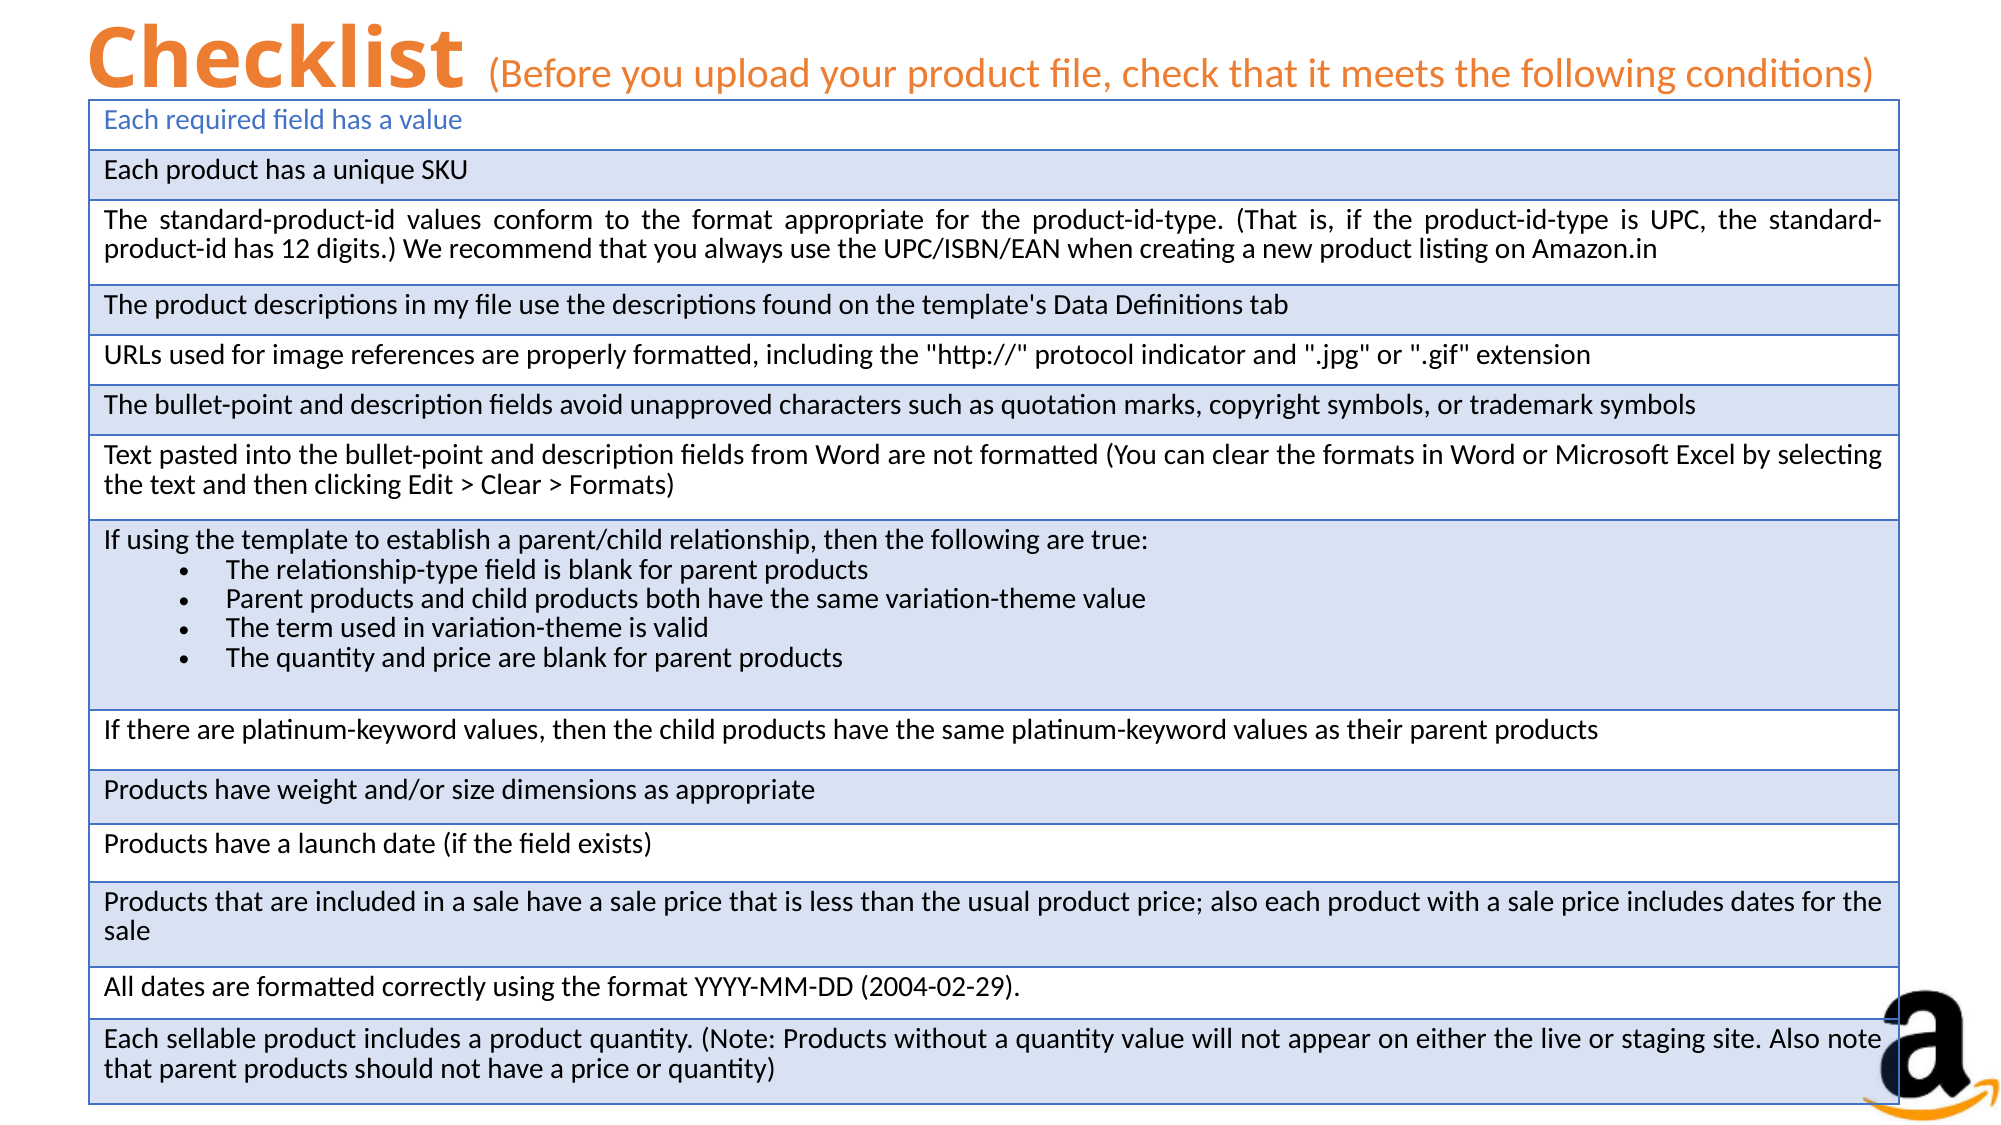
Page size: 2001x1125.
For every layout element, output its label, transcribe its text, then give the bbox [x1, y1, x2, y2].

table_cell URLs used for image references are properly formatted, including the "http://" protocol indicator and ".jpg" or ".gif" extension [90, 336, 1898, 384]
text_box Checklist (Before you upload your product file, check that it meets the following conditions) [70, 0, 1964, 112]
table_cell If using the template to establish a parent/child relationship, then the following are true: The relationship-type field is blank for parent products Parent products and child products both have the same variation-theme value The term used in variation-theme is valid The quantity and price are blank for parent products [90, 521, 1898, 709]
table_header Each required field has a value [90, 101, 1898, 149]
table_cell Text pasted into the bullet-point and description fields from Word are not formatted (You can clear the formats in Word or Microsoft Excel by selecting the text and then clicking Edit > Clear > Formats) [90, 436, 1898, 519]
table_cell The standard-product-id values conform to the format appropriate for the product-id-type. (That is, if the product-id-type is UPC, the standard-product-id has 12 digits.) We recommend that you always use the UPC/ISBN/EAN when creating a new product listing on Amazon.in [90, 201, 1898, 284]
picture [1862, 984, 2000, 1125]
table_cell Each product has a unique SKU [90, 151, 1898, 199]
table_cell If there are platinum-keyword values, then the child products have the same platinum-keyword values as their parent products [90, 711, 1898, 769]
table_cell Each sellable product includes a product quantity. (Note: Products without a quantity value will not appear on either the live or staging site. Also note that parent products should not have a price or quantity) [90, 1020, 1862, 1103]
table_cell All dates are formatted correctly using the format YYYY-MM-DD (2004-02-29). [90, 968, 1898, 1018]
table_cell The bullet-point and description fields avoid unapproved characters such as quotation marks, copyright symbols, or trademark symbols [90, 386, 1898, 434]
table_cell The product descriptions in my file use the descriptions found on the template's Data Definitions tab [90, 286, 1898, 334]
table_cell Products that are included in a sale have a sale price that is less than the usual product price; also each product with a sale price includes dates for the sale [90, 883, 1898, 966]
table_cell Products have weight and/or size dimensions as appropriate [90, 771, 1898, 823]
table_cell Products have a launch date (if the field exists) [90, 825, 1898, 881]
